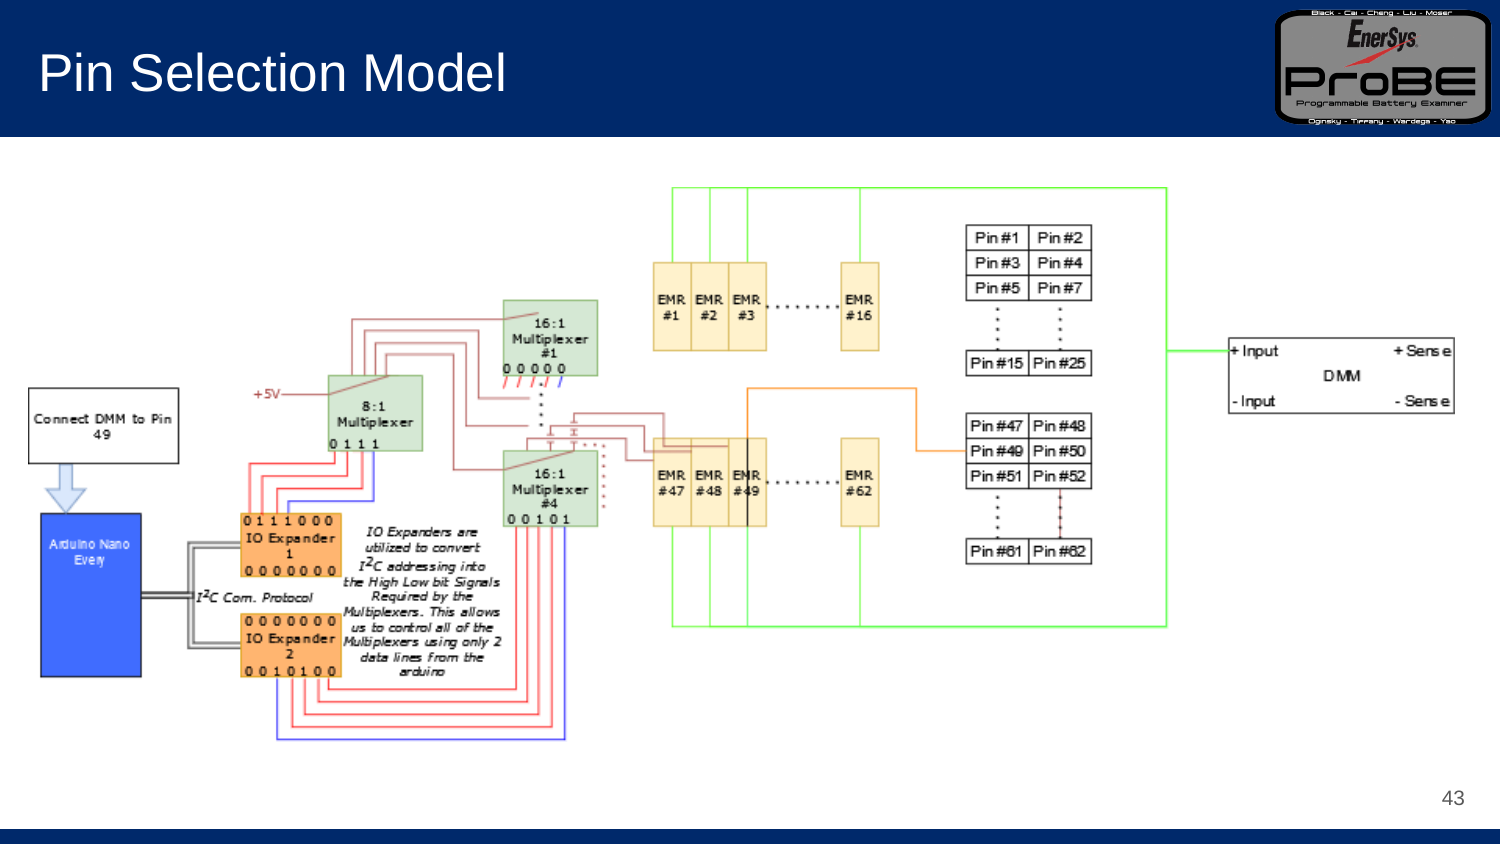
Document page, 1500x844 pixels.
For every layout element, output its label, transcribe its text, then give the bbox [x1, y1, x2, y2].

slide_number ‹#› [1389, 764, 1480, 830]
title Pin Selection Model [23, 23, 1265, 118]
picture [28, 187, 1456, 742]
picture [1266, 0, 1500, 135]
